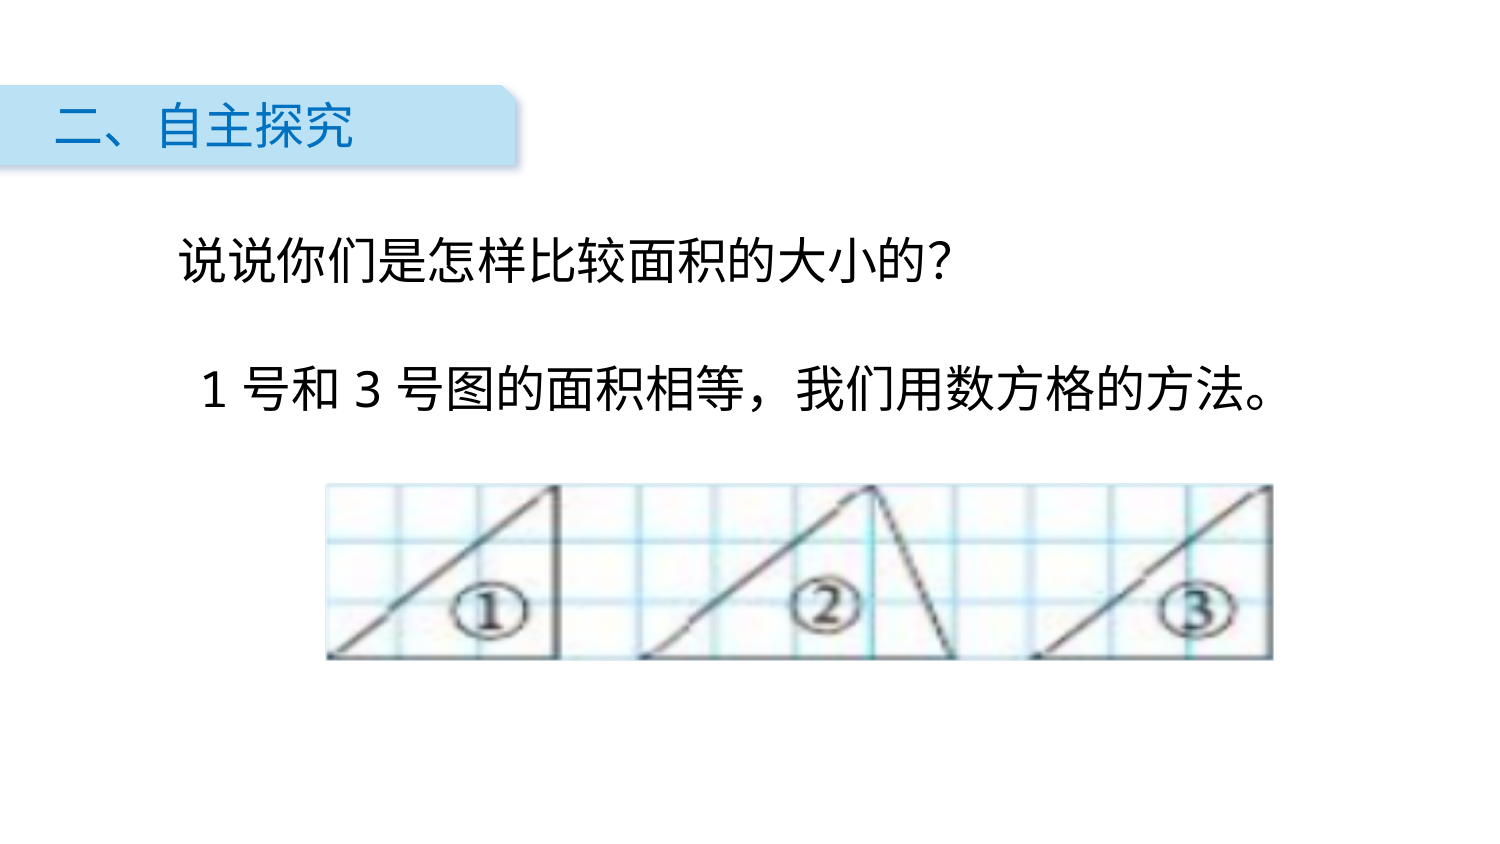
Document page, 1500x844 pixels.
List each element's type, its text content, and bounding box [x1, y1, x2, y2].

text_box 说说你们是怎样比较面积的大小的？ [165, 193, 989, 295]
picture [325, 483, 1274, 661]
text_box 二、自主探究 [42, 88, 366, 161]
text_box [0, 84, 517, 167]
text_box 1号和3号图的面积相等，我们用数方格的方法。 [43, 321, 1451, 423]
